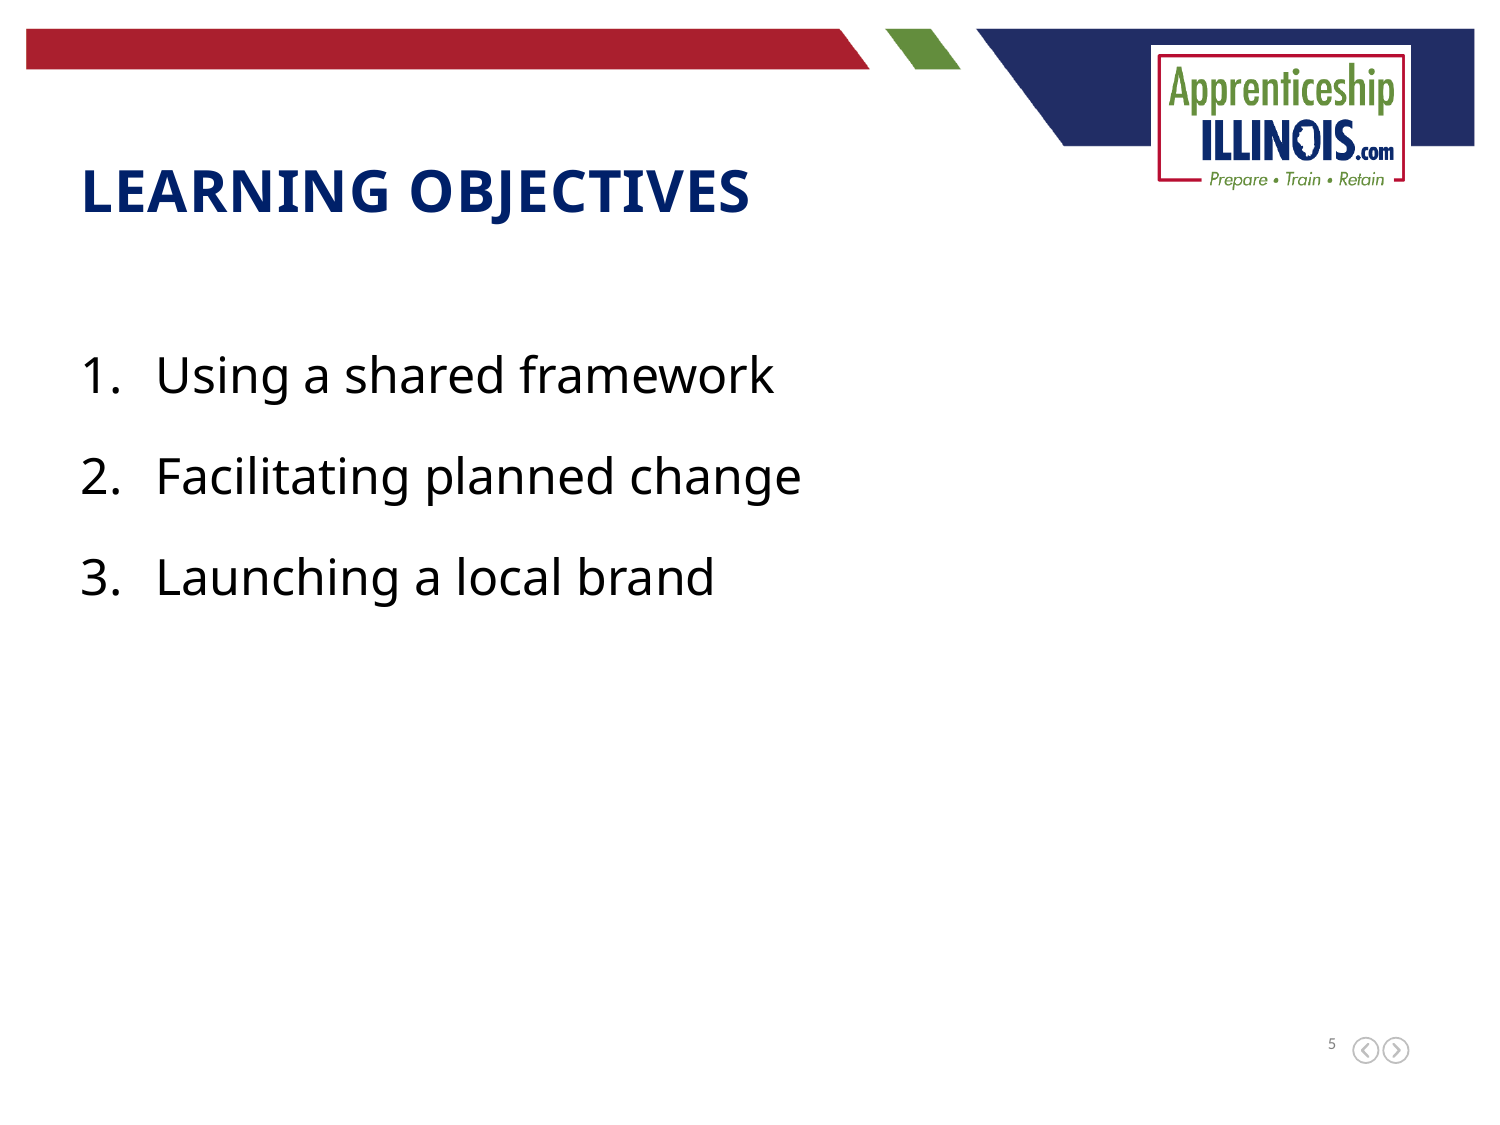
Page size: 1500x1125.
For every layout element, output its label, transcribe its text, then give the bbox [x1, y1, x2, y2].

list Learning Objectives [80, 153, 1187, 238]
picture [0, 2, 1500, 193]
list Using a shared framework Facilitating planned change Launching a local brand [80, 339, 1419, 1019]
